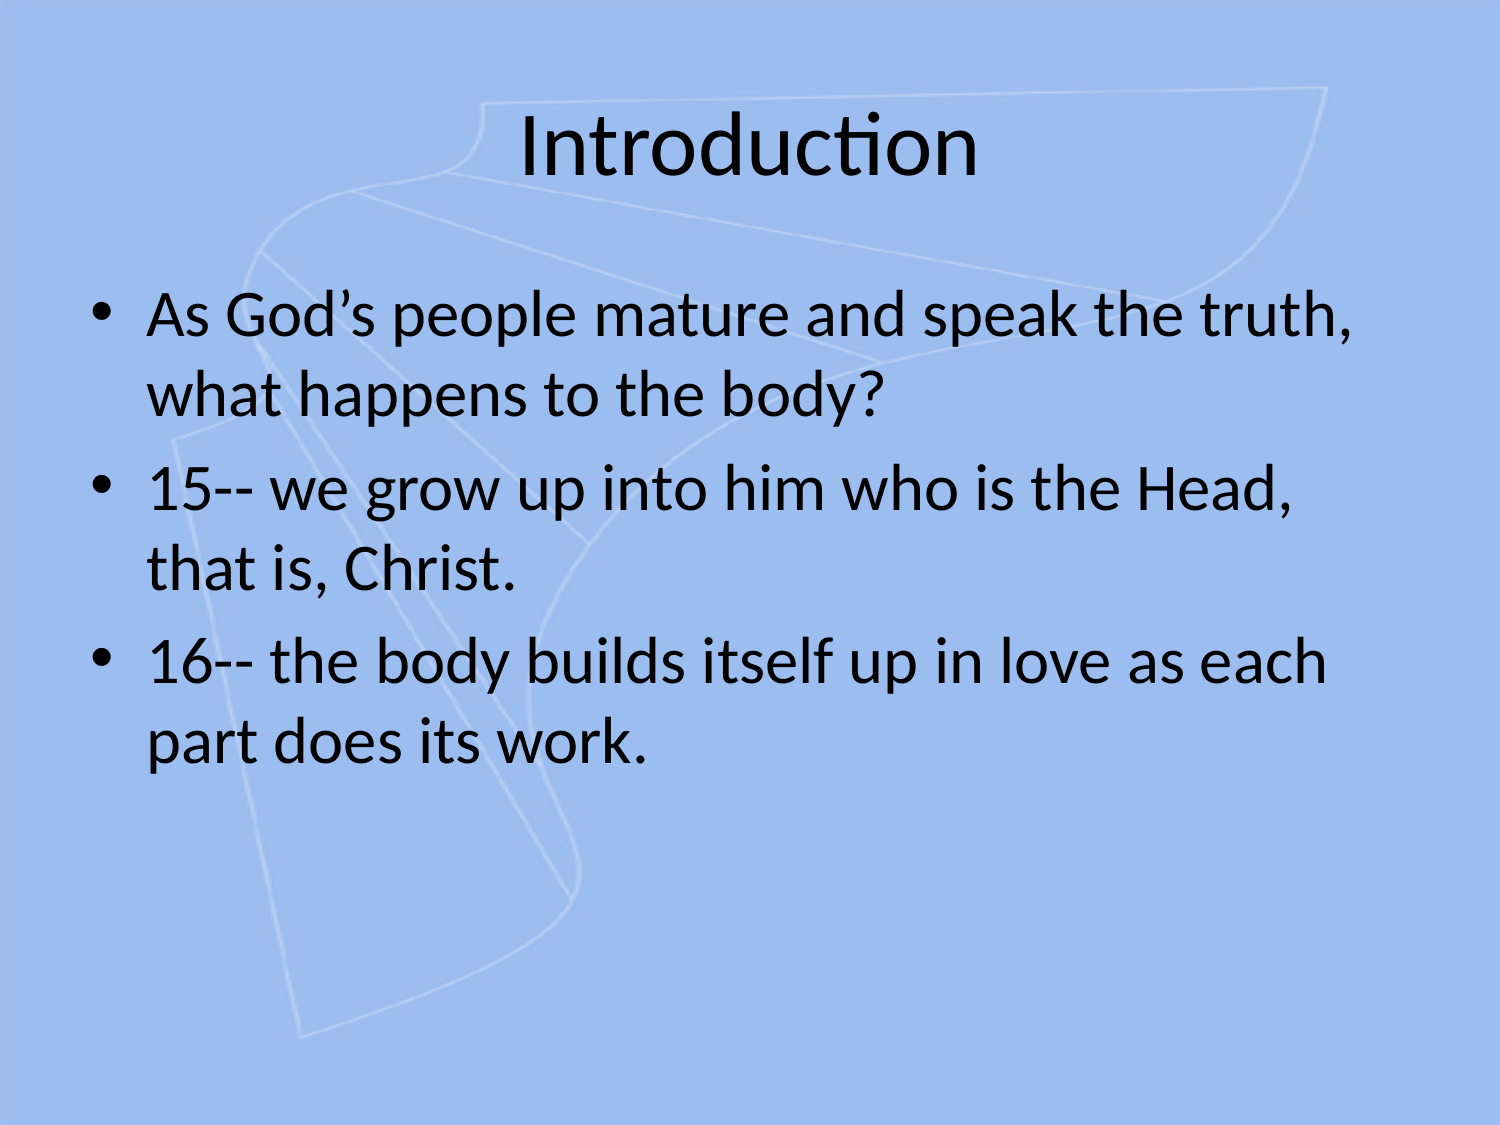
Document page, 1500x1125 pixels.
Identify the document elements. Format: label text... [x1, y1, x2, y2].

title Introduction [75, 45, 1425, 233]
list As God’s people mature and speak the truth, what happens to the body? 15-- we grow up into him who is the Head, that is, Christ. 16-- the body builds itself up in love as each part does its work. [75, 262, 1425, 1005]
